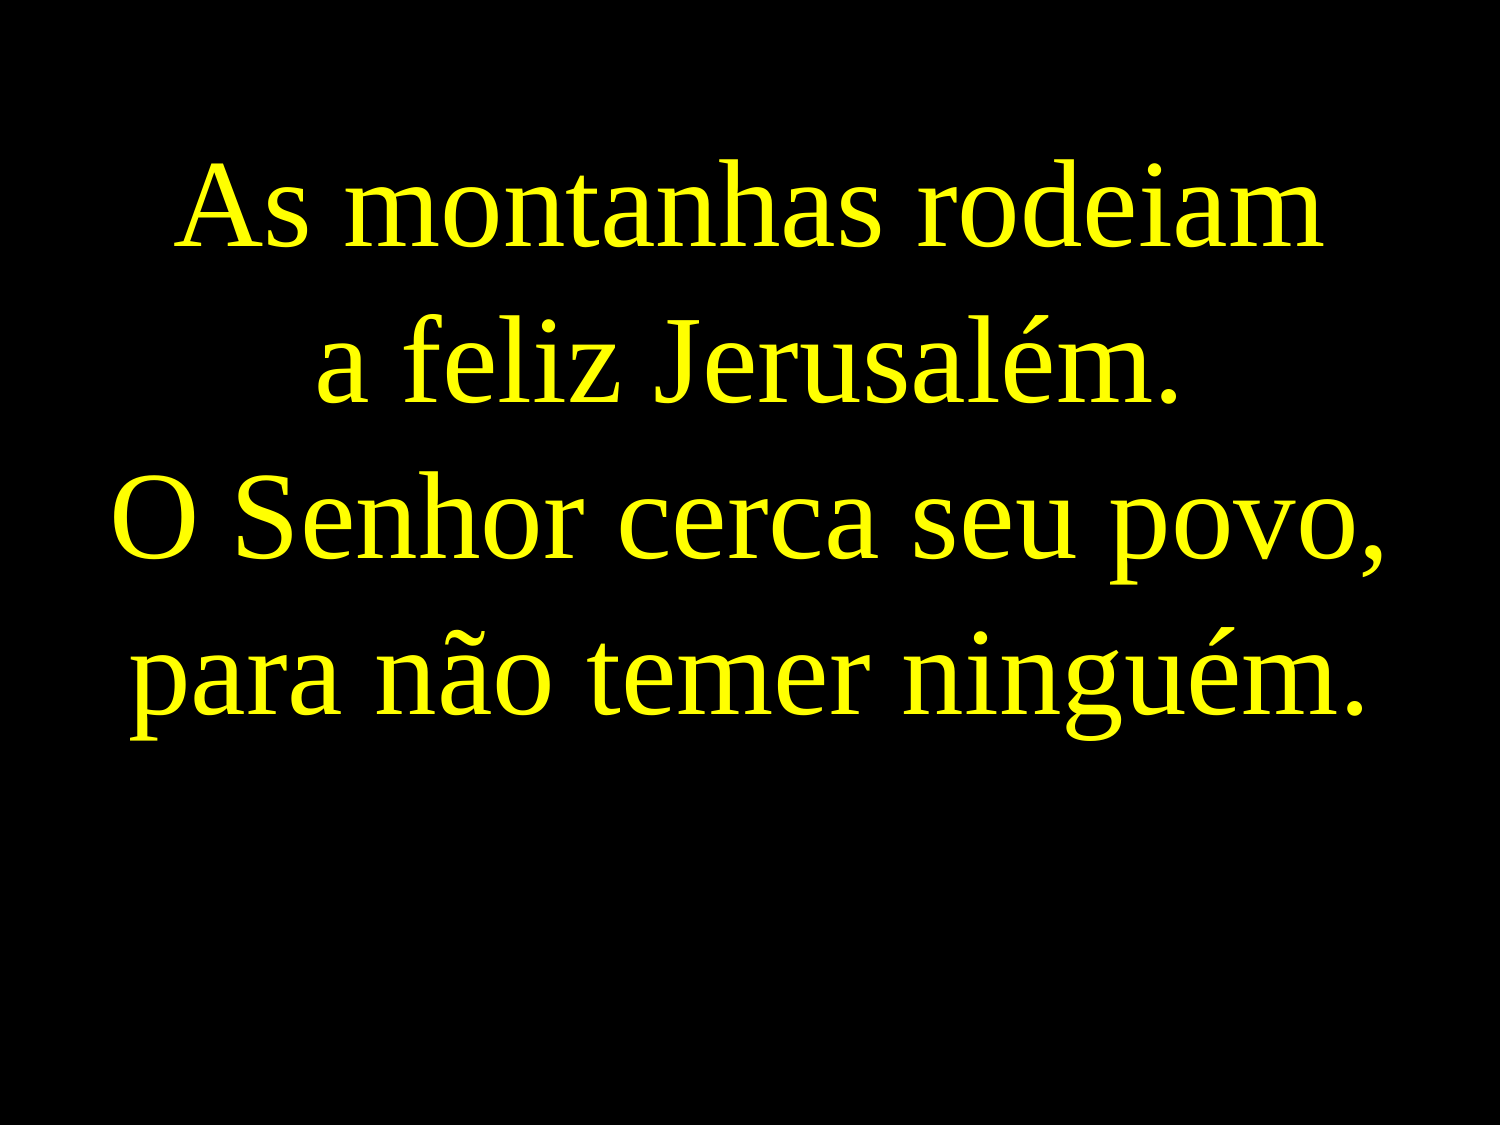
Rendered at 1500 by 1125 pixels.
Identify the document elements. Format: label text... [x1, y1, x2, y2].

list As montanhas rodeiam a feliz Jerusalém. O Senhor cerca seu povo, para não temer ninguém. [0, 131, 1500, 882]
